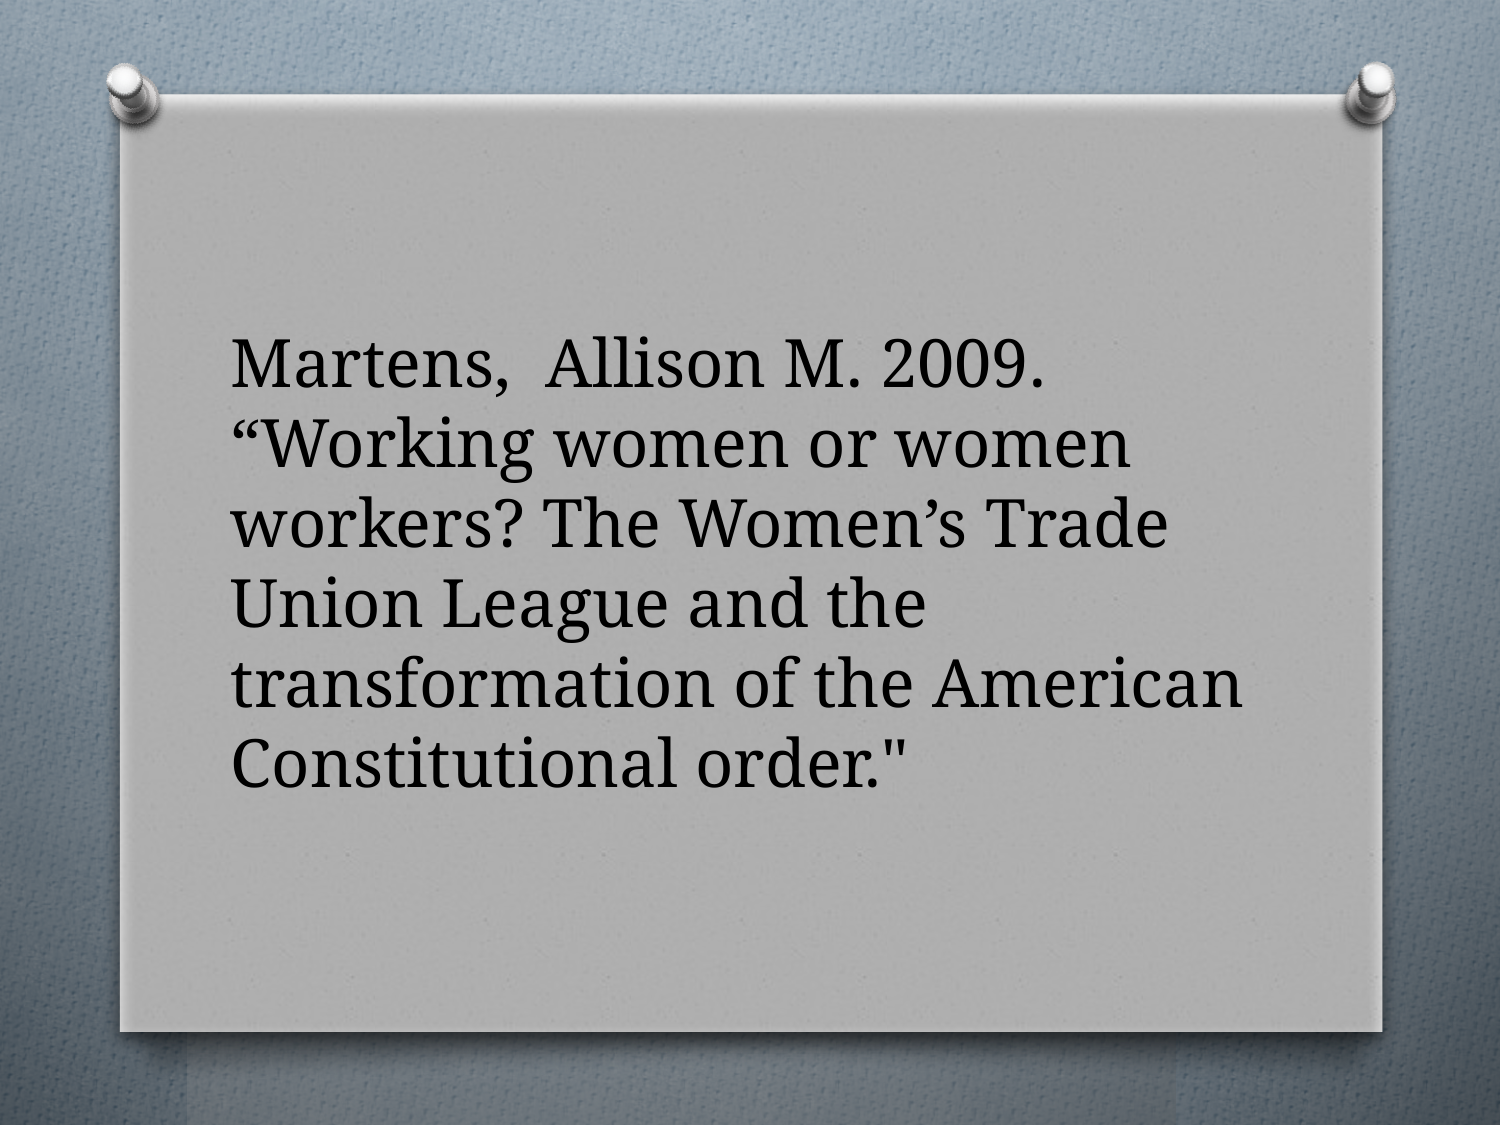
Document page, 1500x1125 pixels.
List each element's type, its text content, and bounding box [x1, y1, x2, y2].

picture [1317, 35, 1439, 156]
picture [75, 29, 198, 153]
text_box Martens, Allison M. 2009. “Working women or women workers? The Women’s Trade Union League and the transformation of the American Constitutional order." [216, 313, 1372, 809]
